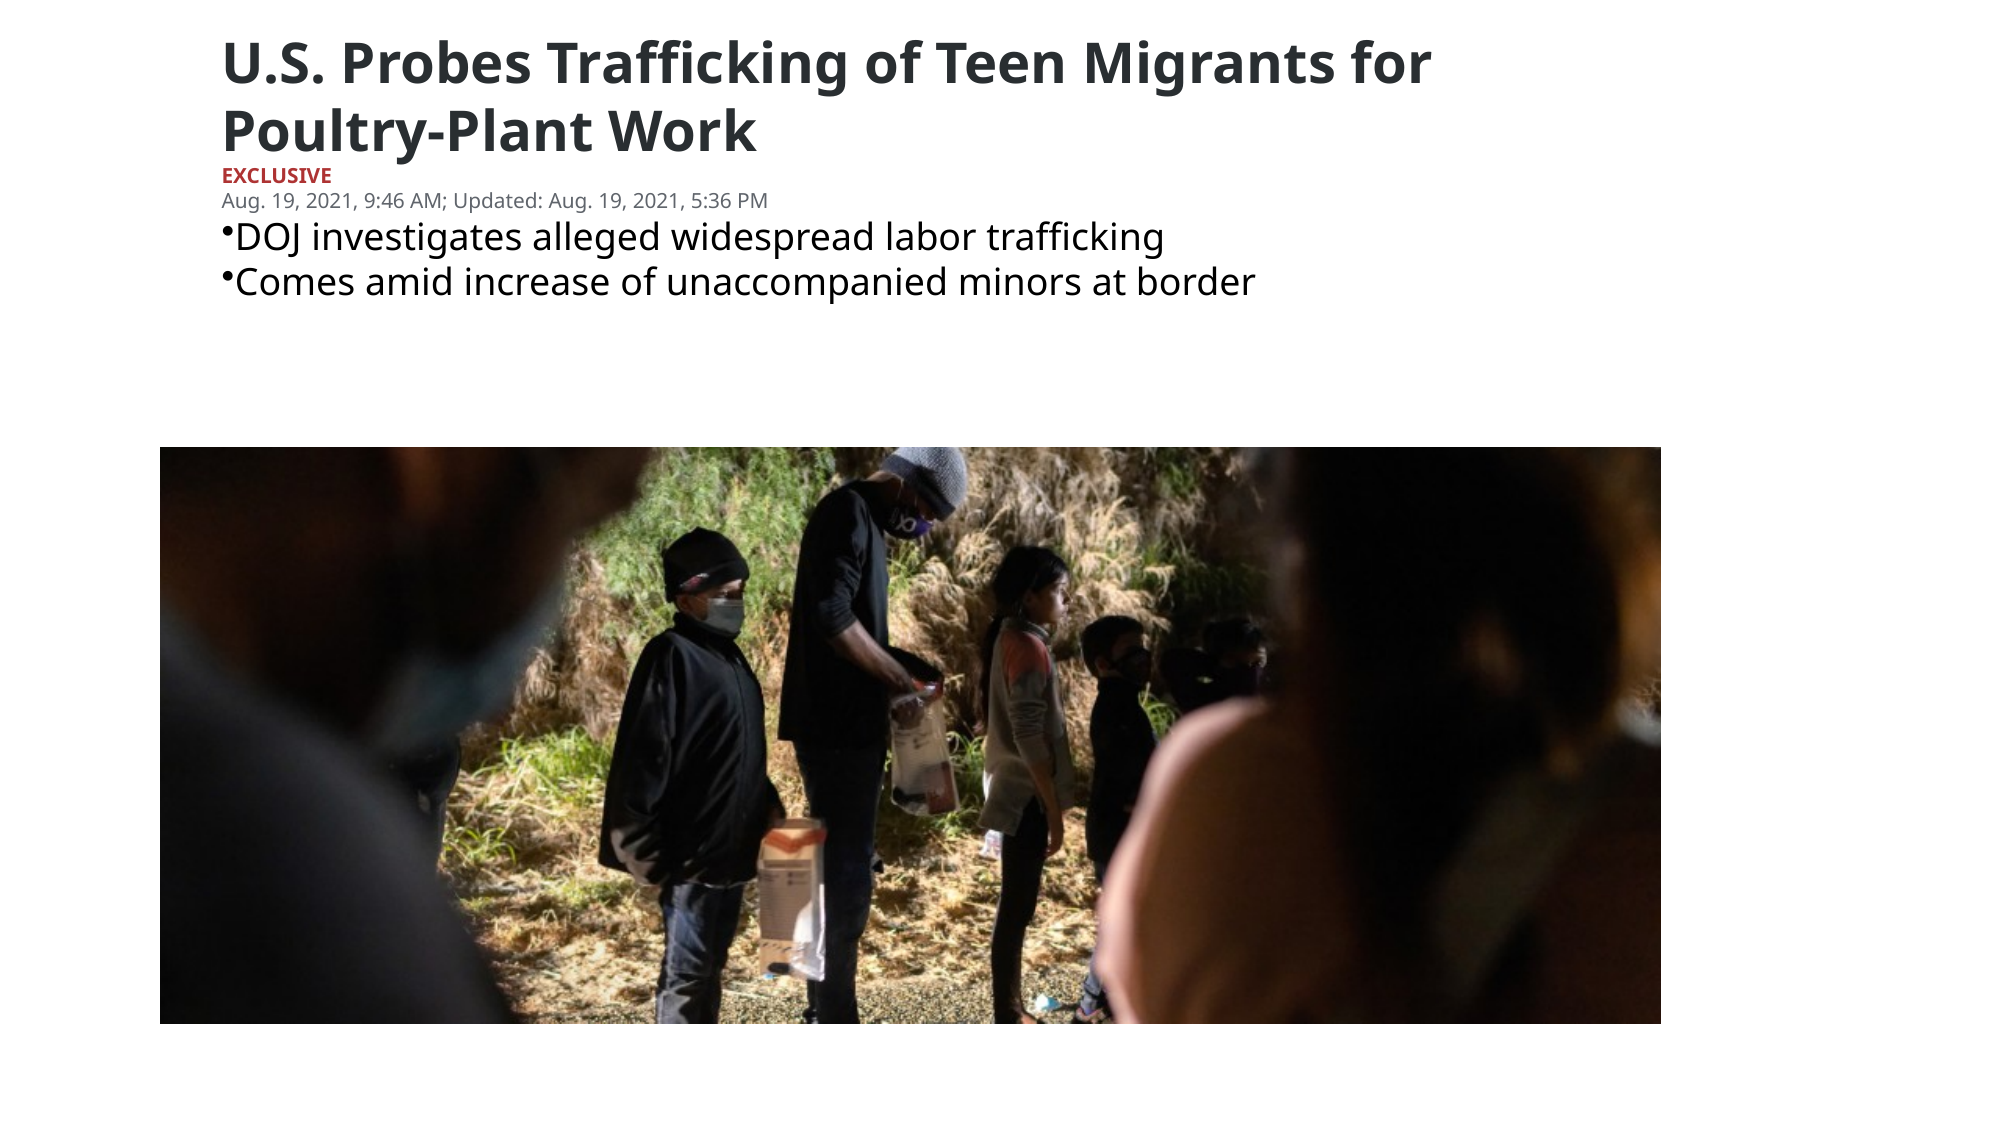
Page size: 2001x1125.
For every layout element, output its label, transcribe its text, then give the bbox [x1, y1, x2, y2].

text_box U.S. Probes Trafficking of Teen Migrants for Poultry-Plant Work EXCLUSIVE Aug. 19, 2021, 9:46 AM; Updated: Aug. 19, 2021, 5:36 PM DOJ investigates alleged widespread labor trafficking Comes amid increase of unaccompanied minors at border [206, 27, 1551, 348]
picture [160, 447, 1661, 1024]
